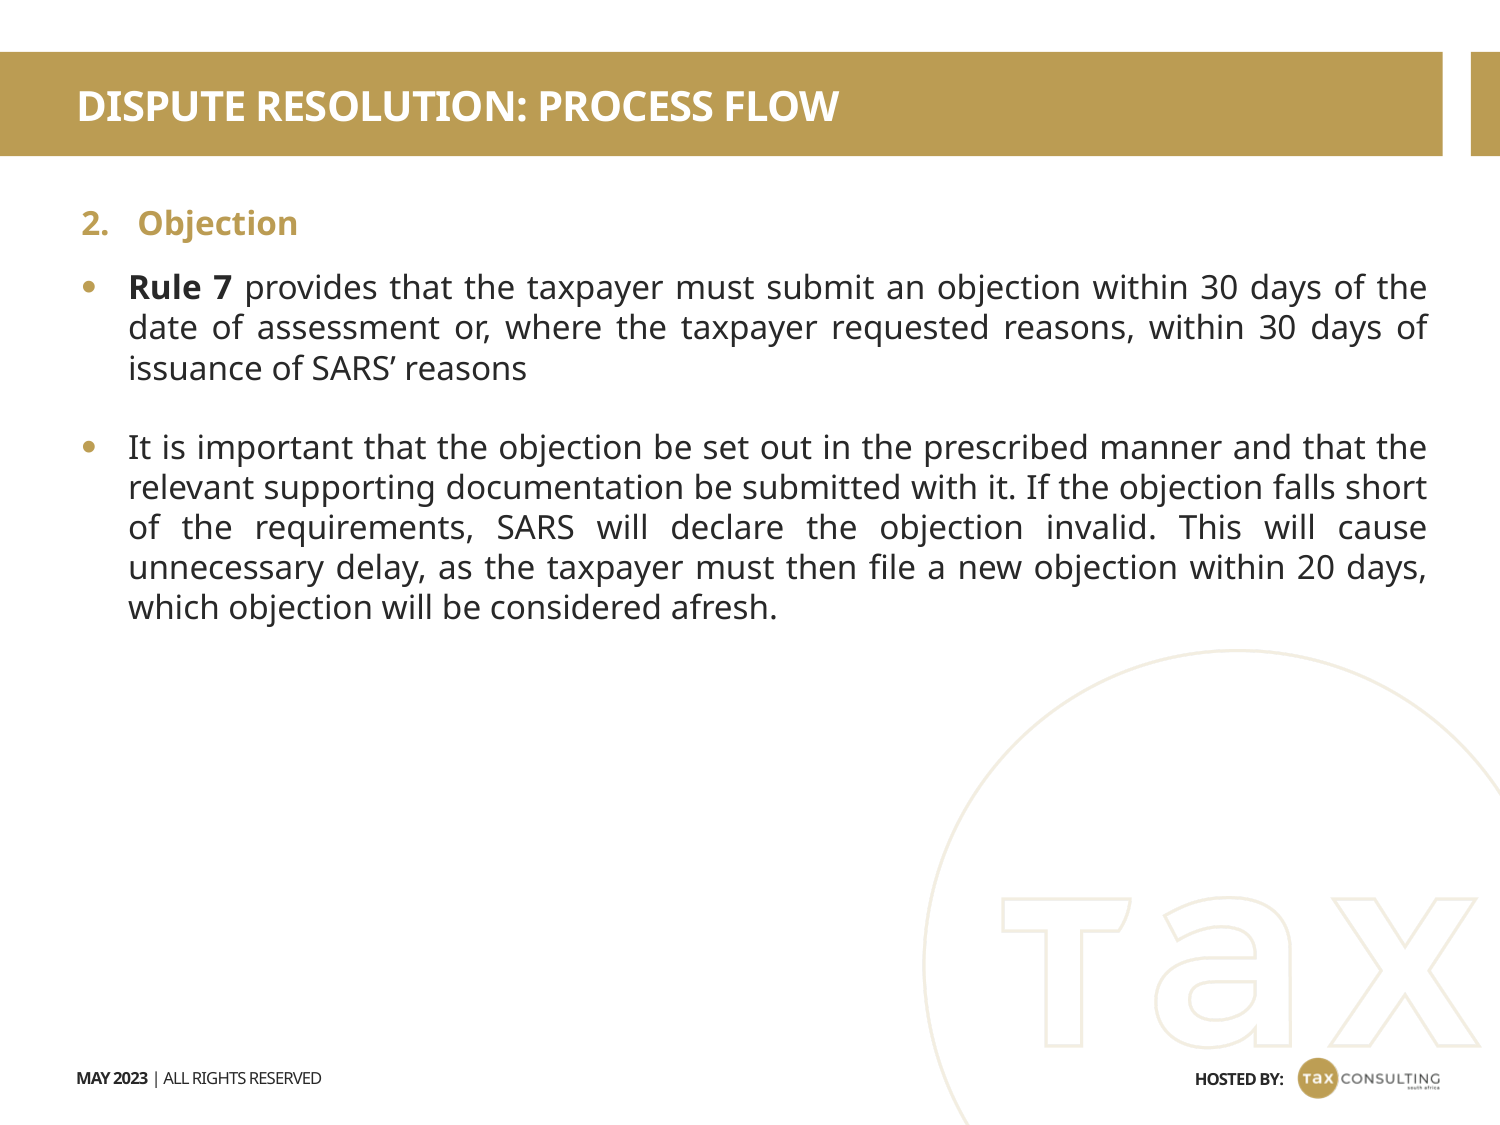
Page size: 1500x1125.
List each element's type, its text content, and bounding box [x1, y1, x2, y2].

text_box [74, 1056, 1455, 1100]
text_box DISPUTE RESOLUTION: PROCESS FLOW [74, 77, 1425, 130]
text_box [0, 51, 1444, 157]
text_box Objection Rule 7 provides that the taxpayer must submit an objection within 30 days of the date of assessment or, where the taxpayer requested reasons, within 30 days of issuance of SARS’ reasons It is important that the objection be set out in the prescribed manner and that the relevant supporting documentation be submitted with it. If the objection falls short of the requirements, SARS will declare the objection invalid. This will cause unnecessary delay, as the taxpayer must then file a new objection within 20 days, which objection will be considered afresh. [66, 194, 1445, 634]
text_box [1470, 51, 1500, 157]
picture [916, 643, 1500, 1125]
